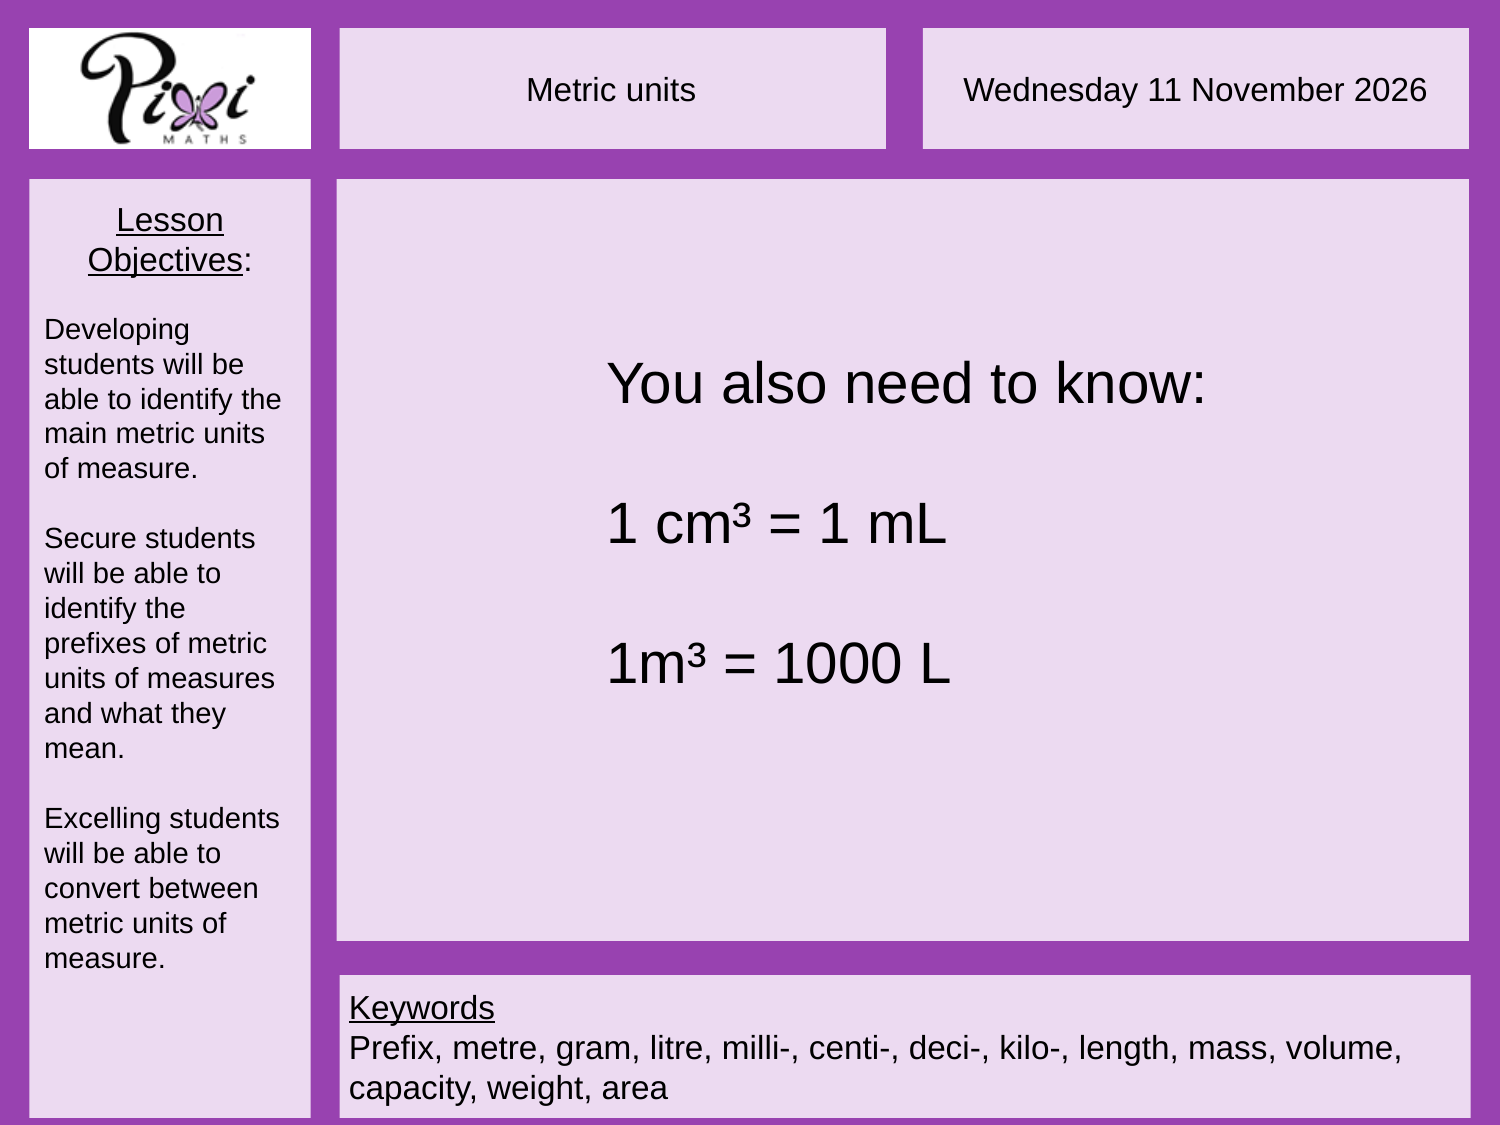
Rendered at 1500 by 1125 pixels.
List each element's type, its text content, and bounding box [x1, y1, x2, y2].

text_box You also need to know: 1 cm³ = 1 mL 1m³ = 1000 L [591, 338, 1224, 703]
picture [0, 0, 1500, 1125]
